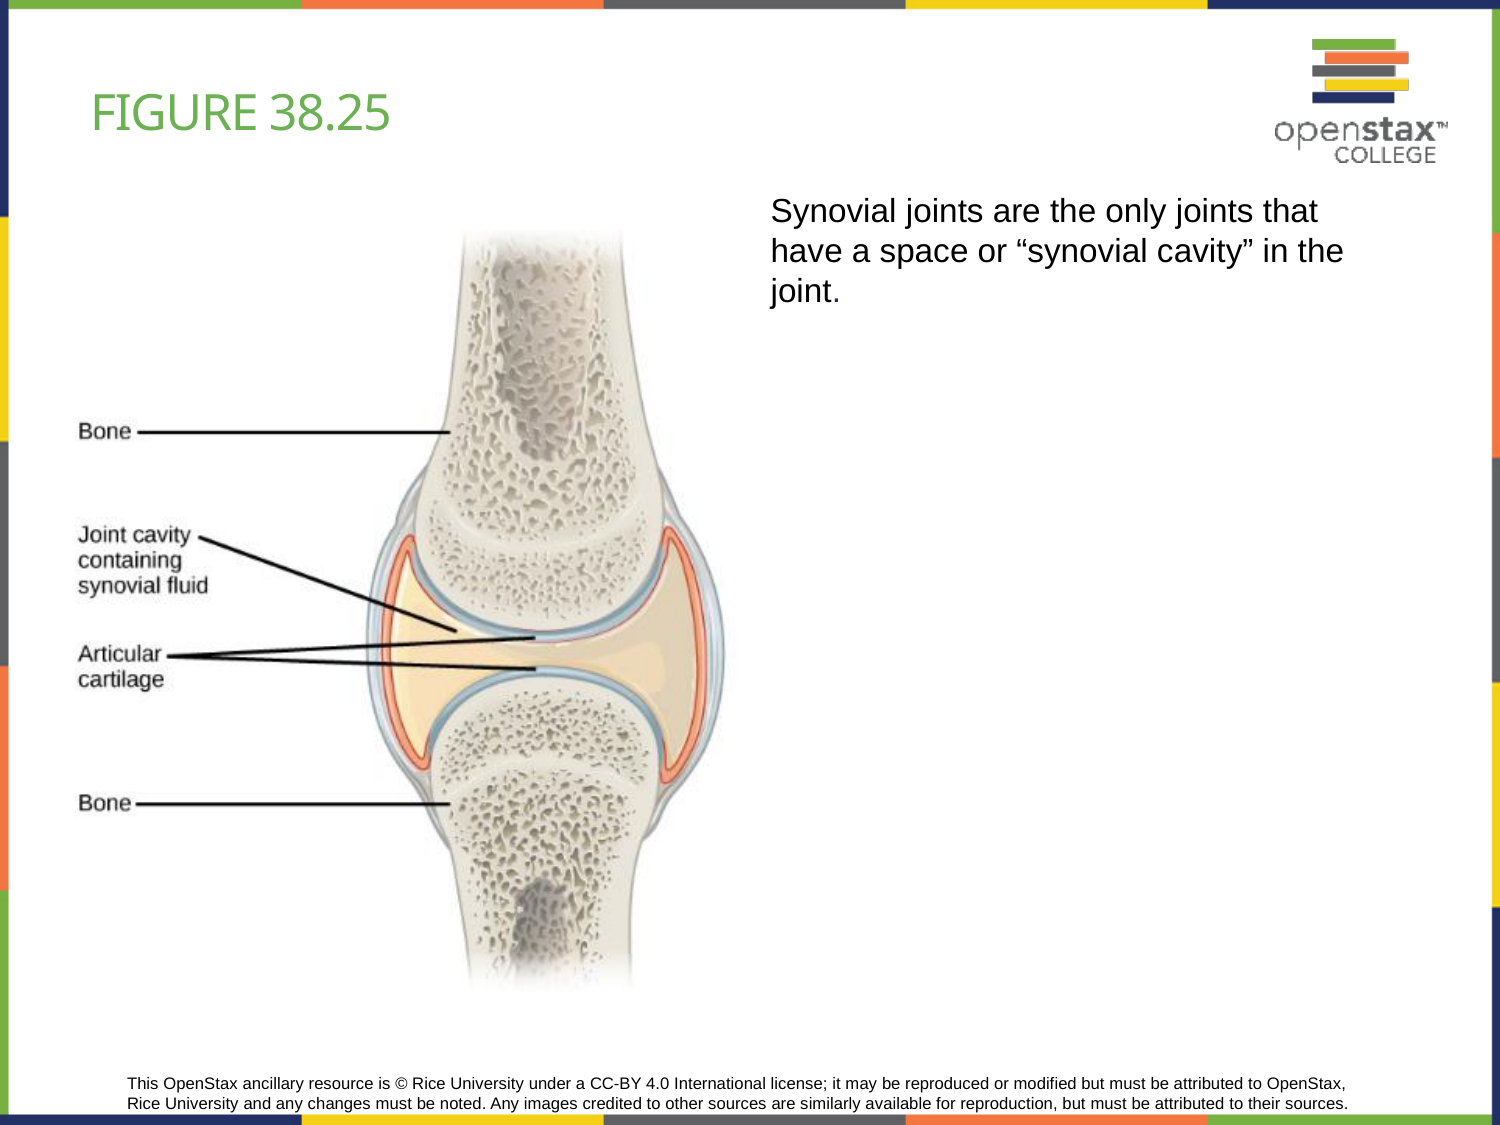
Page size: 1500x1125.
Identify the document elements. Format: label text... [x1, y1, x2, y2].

picture [0, 0, 1500, 1125]
title Figure 38.25 [75, 39, 1274, 148]
list Synovial joints are the only joints that have a space or “synovial cavity” in the joint. [755, 181, 1398, 1045]
footer This OpenStax ancillary resource is © Rice University under a CC-BY 4.0 International license; it may be reproduced or modified but must be attributed to OpenStax, Rice University and any changes must be noted. Any images credited to other sources are similarly available for reproduction, but must be attributed to their sources. [112, 1065, 1398, 1112]
